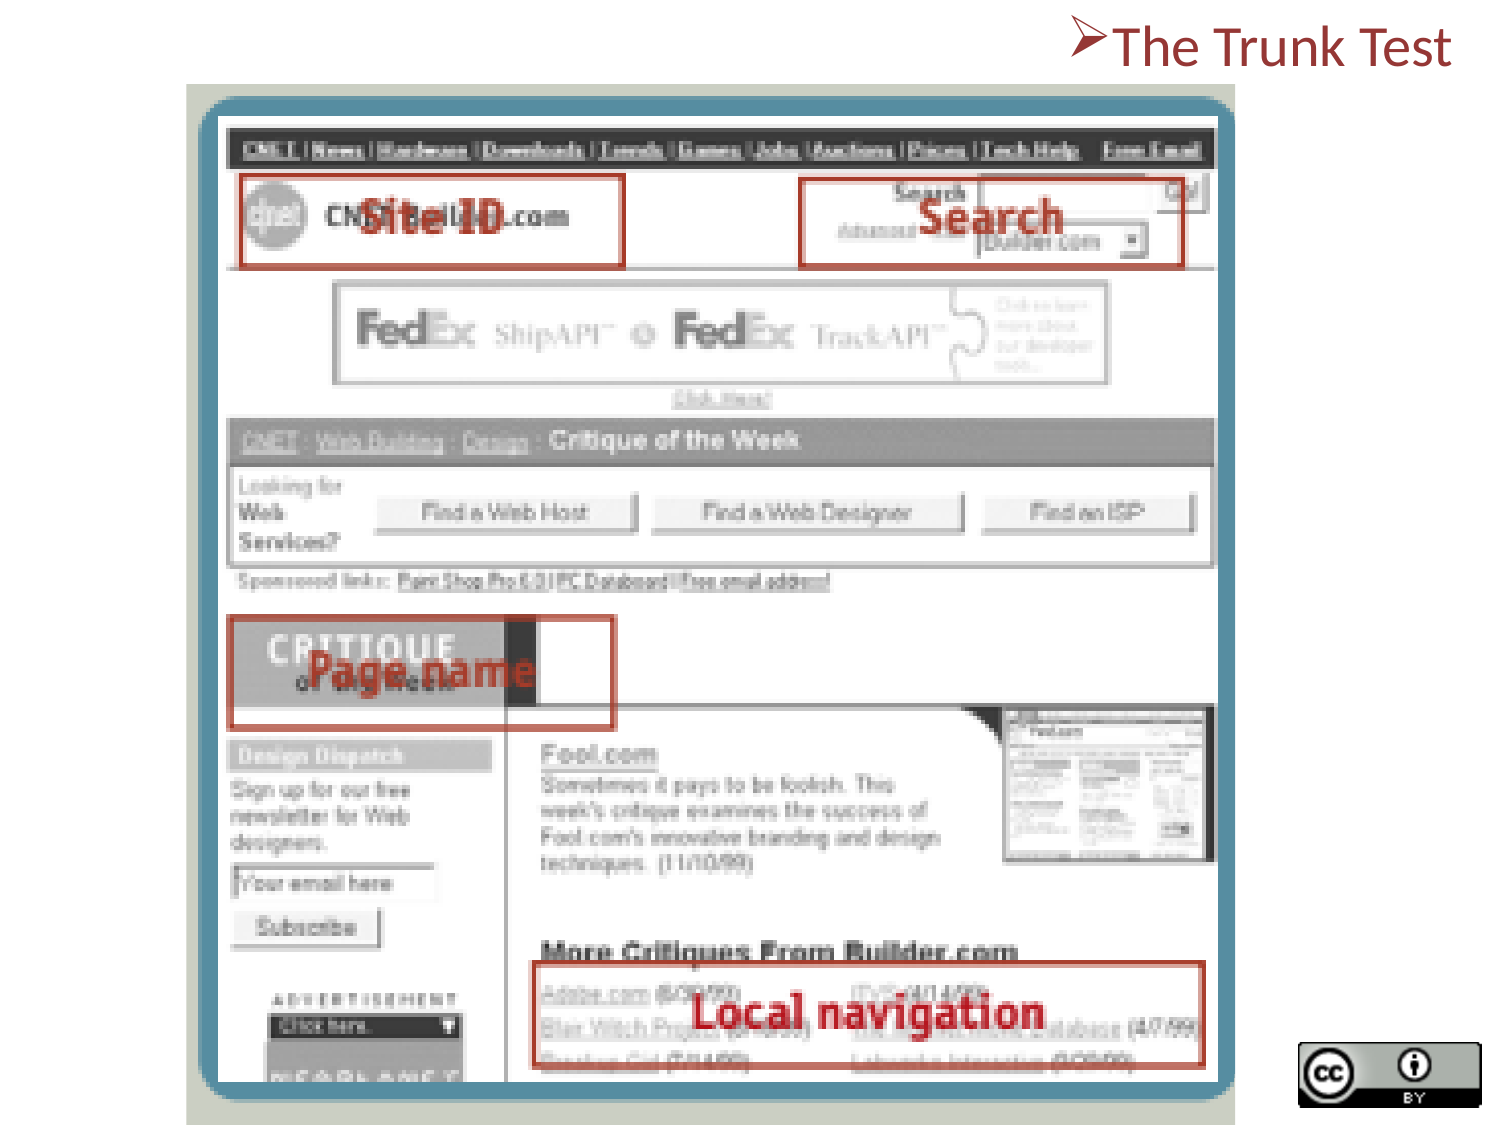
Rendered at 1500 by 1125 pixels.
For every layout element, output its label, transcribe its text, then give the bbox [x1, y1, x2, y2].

picture [1298, 1042, 1482, 1108]
picture [186, 83, 1236, 1125]
text_box The Trunk Test [1051, 0, 1500, 86]
